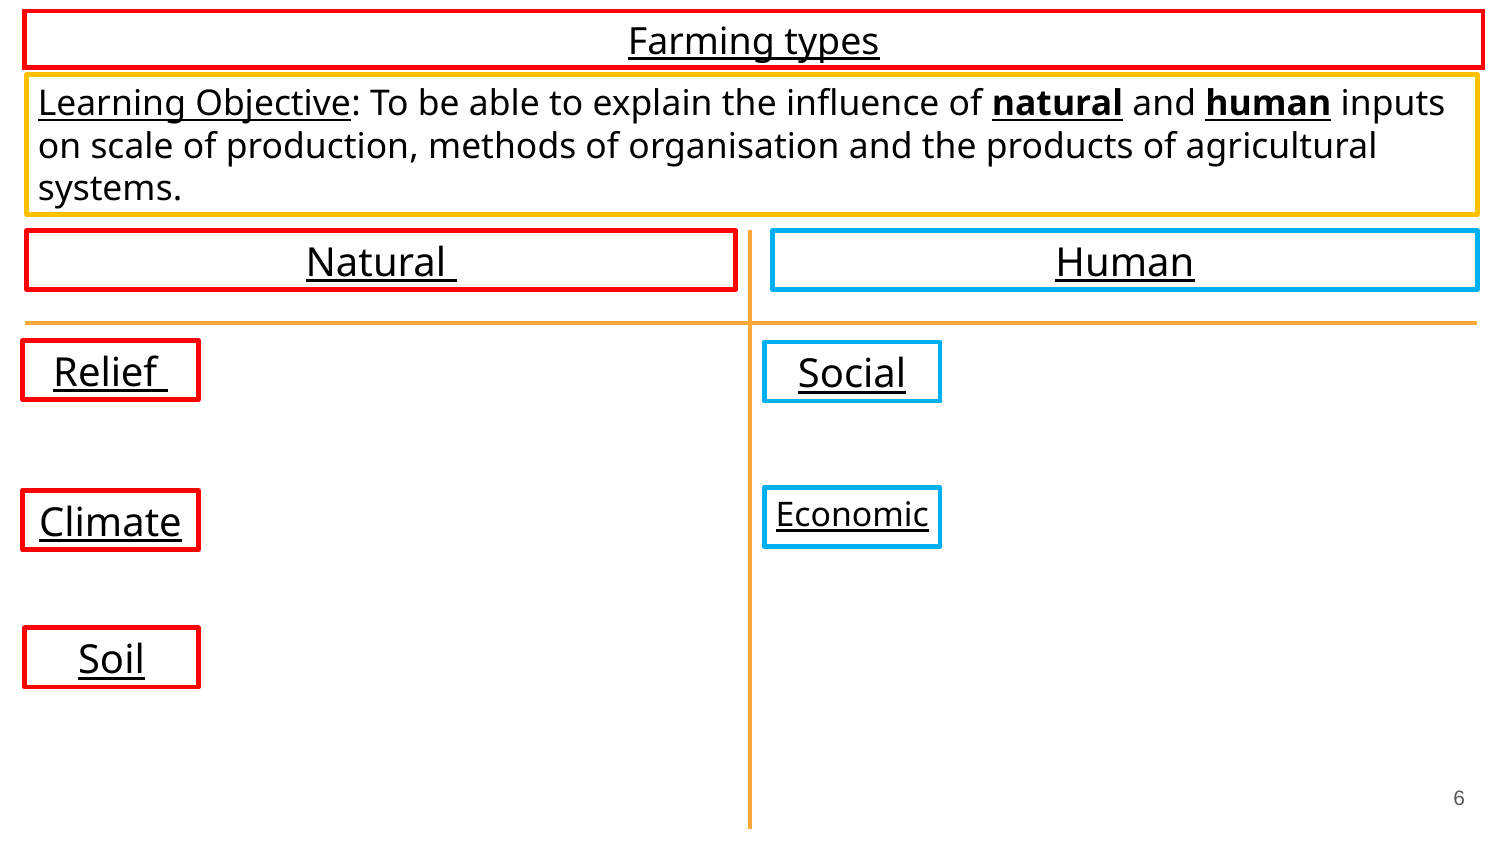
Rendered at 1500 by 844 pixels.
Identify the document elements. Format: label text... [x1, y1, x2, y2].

text_box Soil [24, 627, 199, 687]
text_box Natural [26, 230, 736, 290]
slide_number 6 [1389, 764, 1480, 830]
text_box Farming types [24, 10, 1483, 68]
text_box Climate [22, 490, 199, 550]
text_box Human [772, 230, 1478, 290]
text_box Economic [764, 487, 941, 547]
text_box Relief [22, 340, 199, 400]
text_box Learning Objective: To be able to explain the influence of natural and human inputs on scale of production, methods of organisation and the products of agricultural systems. [26, 74, 1478, 215]
text_box Social [764, 342, 941, 402]
